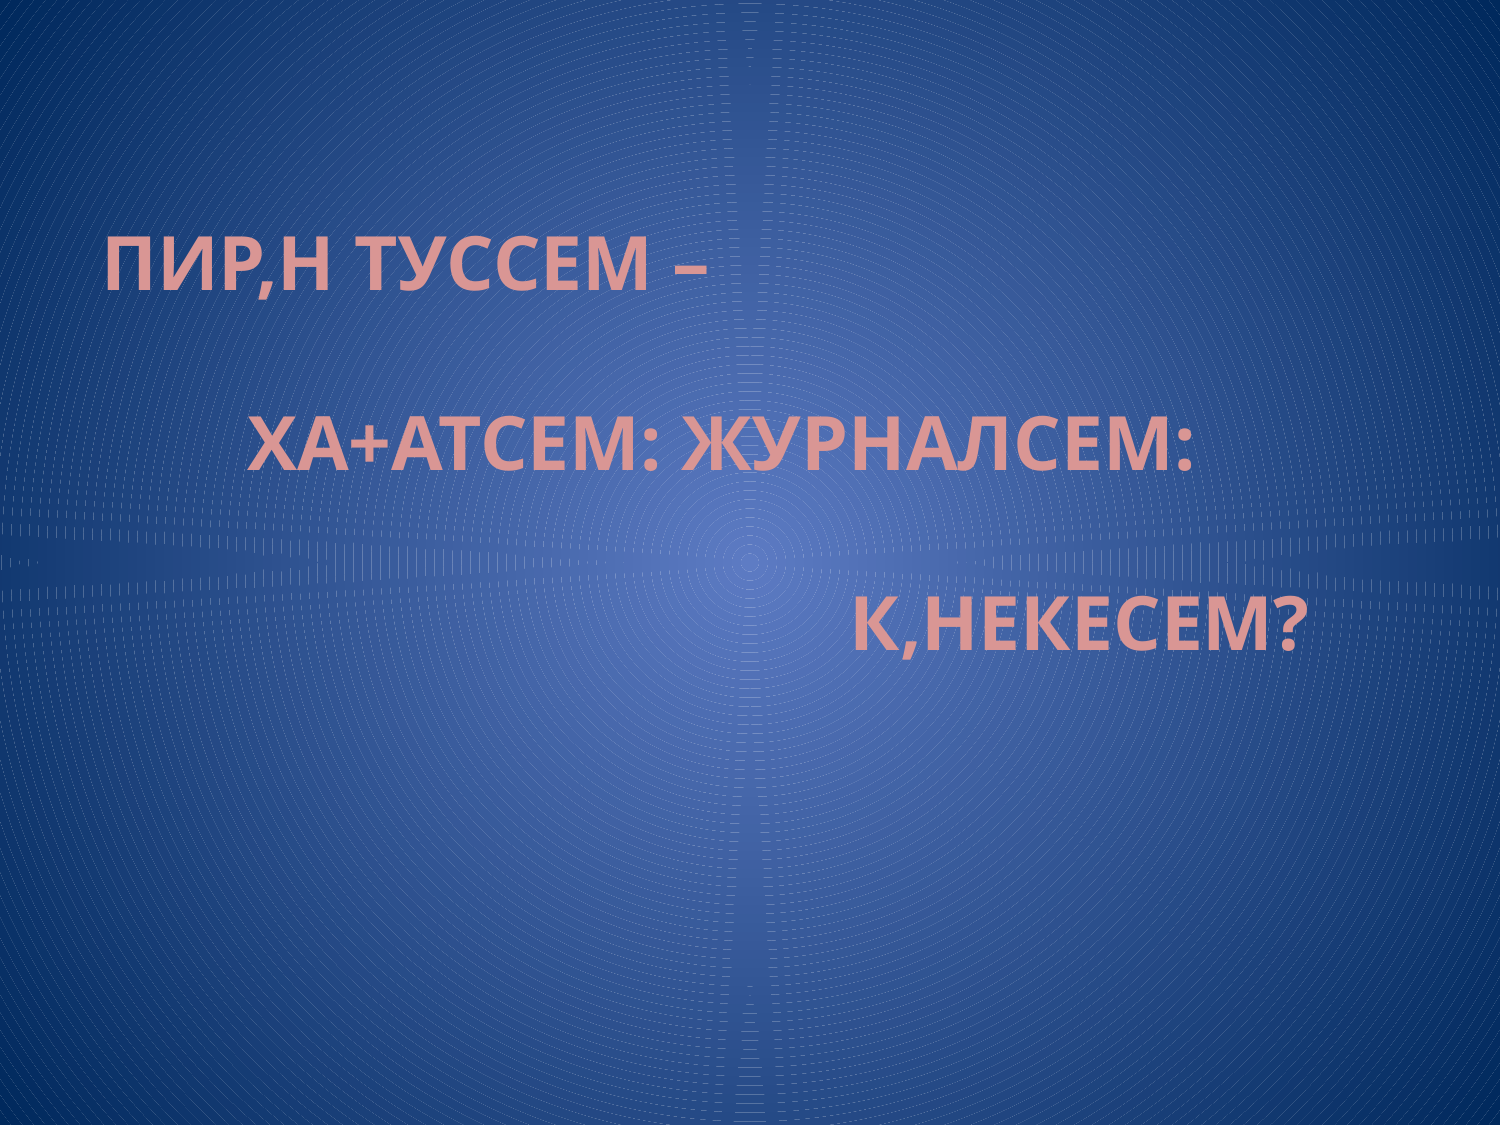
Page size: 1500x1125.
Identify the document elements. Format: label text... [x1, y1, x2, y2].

text_box ПИР,Н ТУССЕМ – ХА+АТСЕМ: ЖУРНАЛСЕМ: К,НЕКЕСЕМ? [76, 208, 1447, 673]
